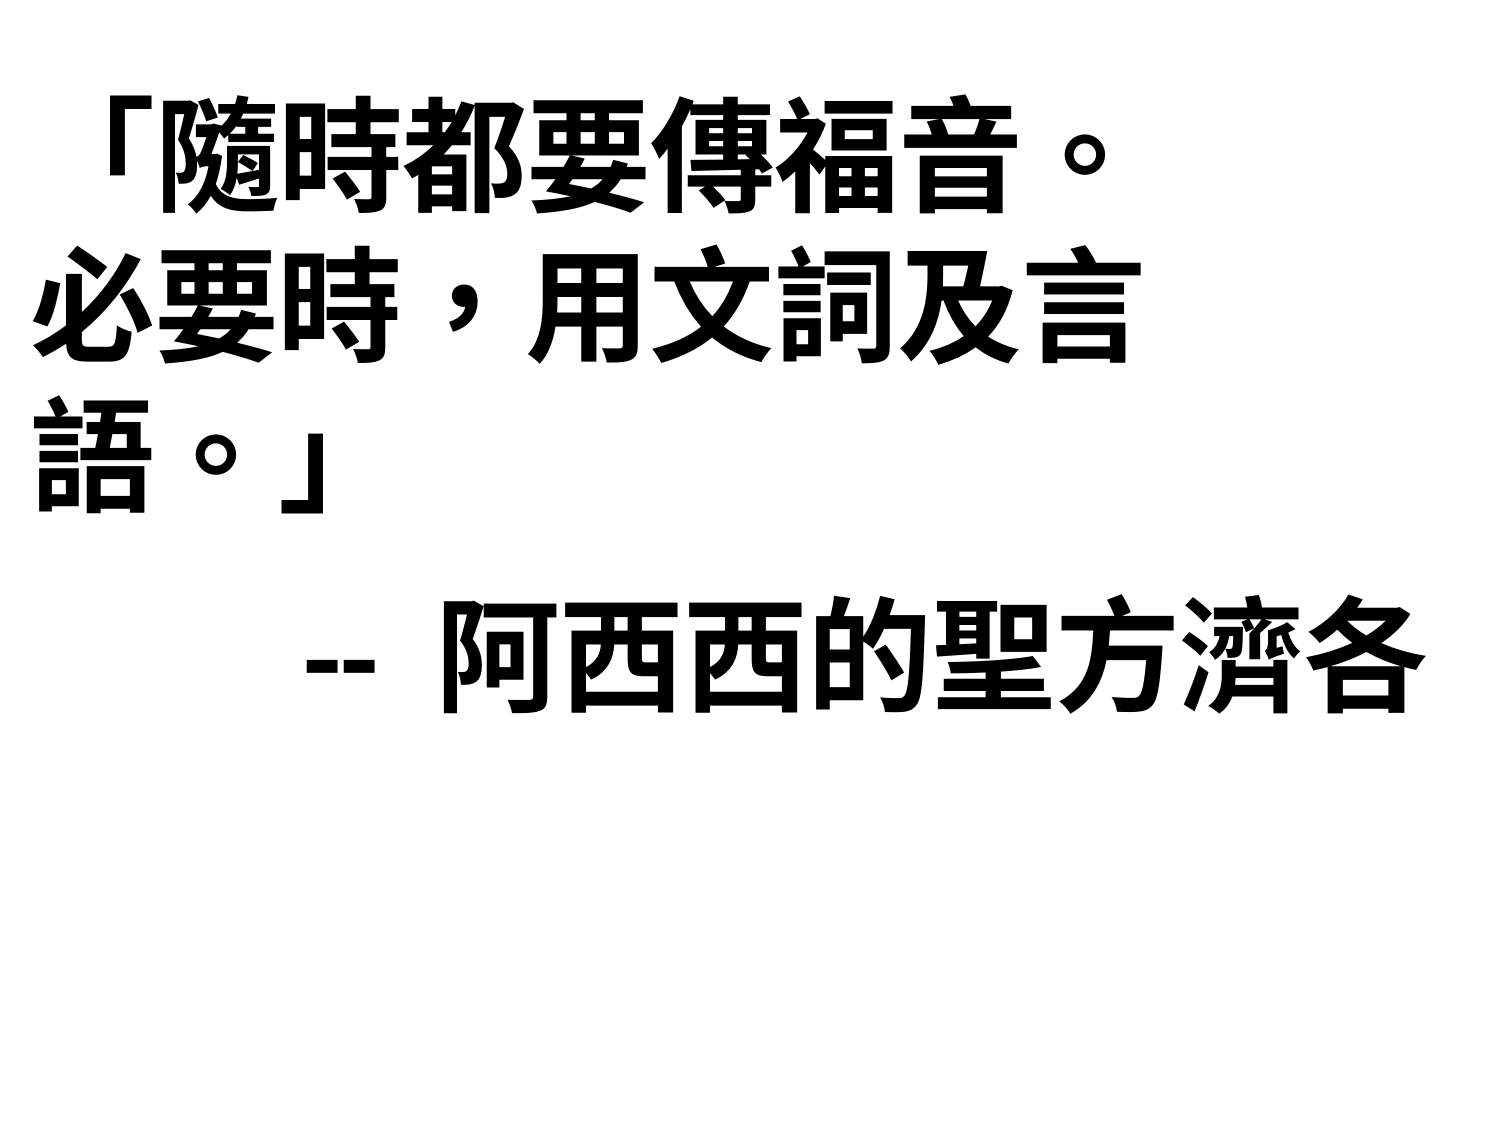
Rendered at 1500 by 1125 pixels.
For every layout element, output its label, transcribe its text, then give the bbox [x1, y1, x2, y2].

text_box 「隨時都要傳福音。 必要時，用文詞及言語。」 -- 阿西西的聖方濟各 [15, 69, 1444, 855]
